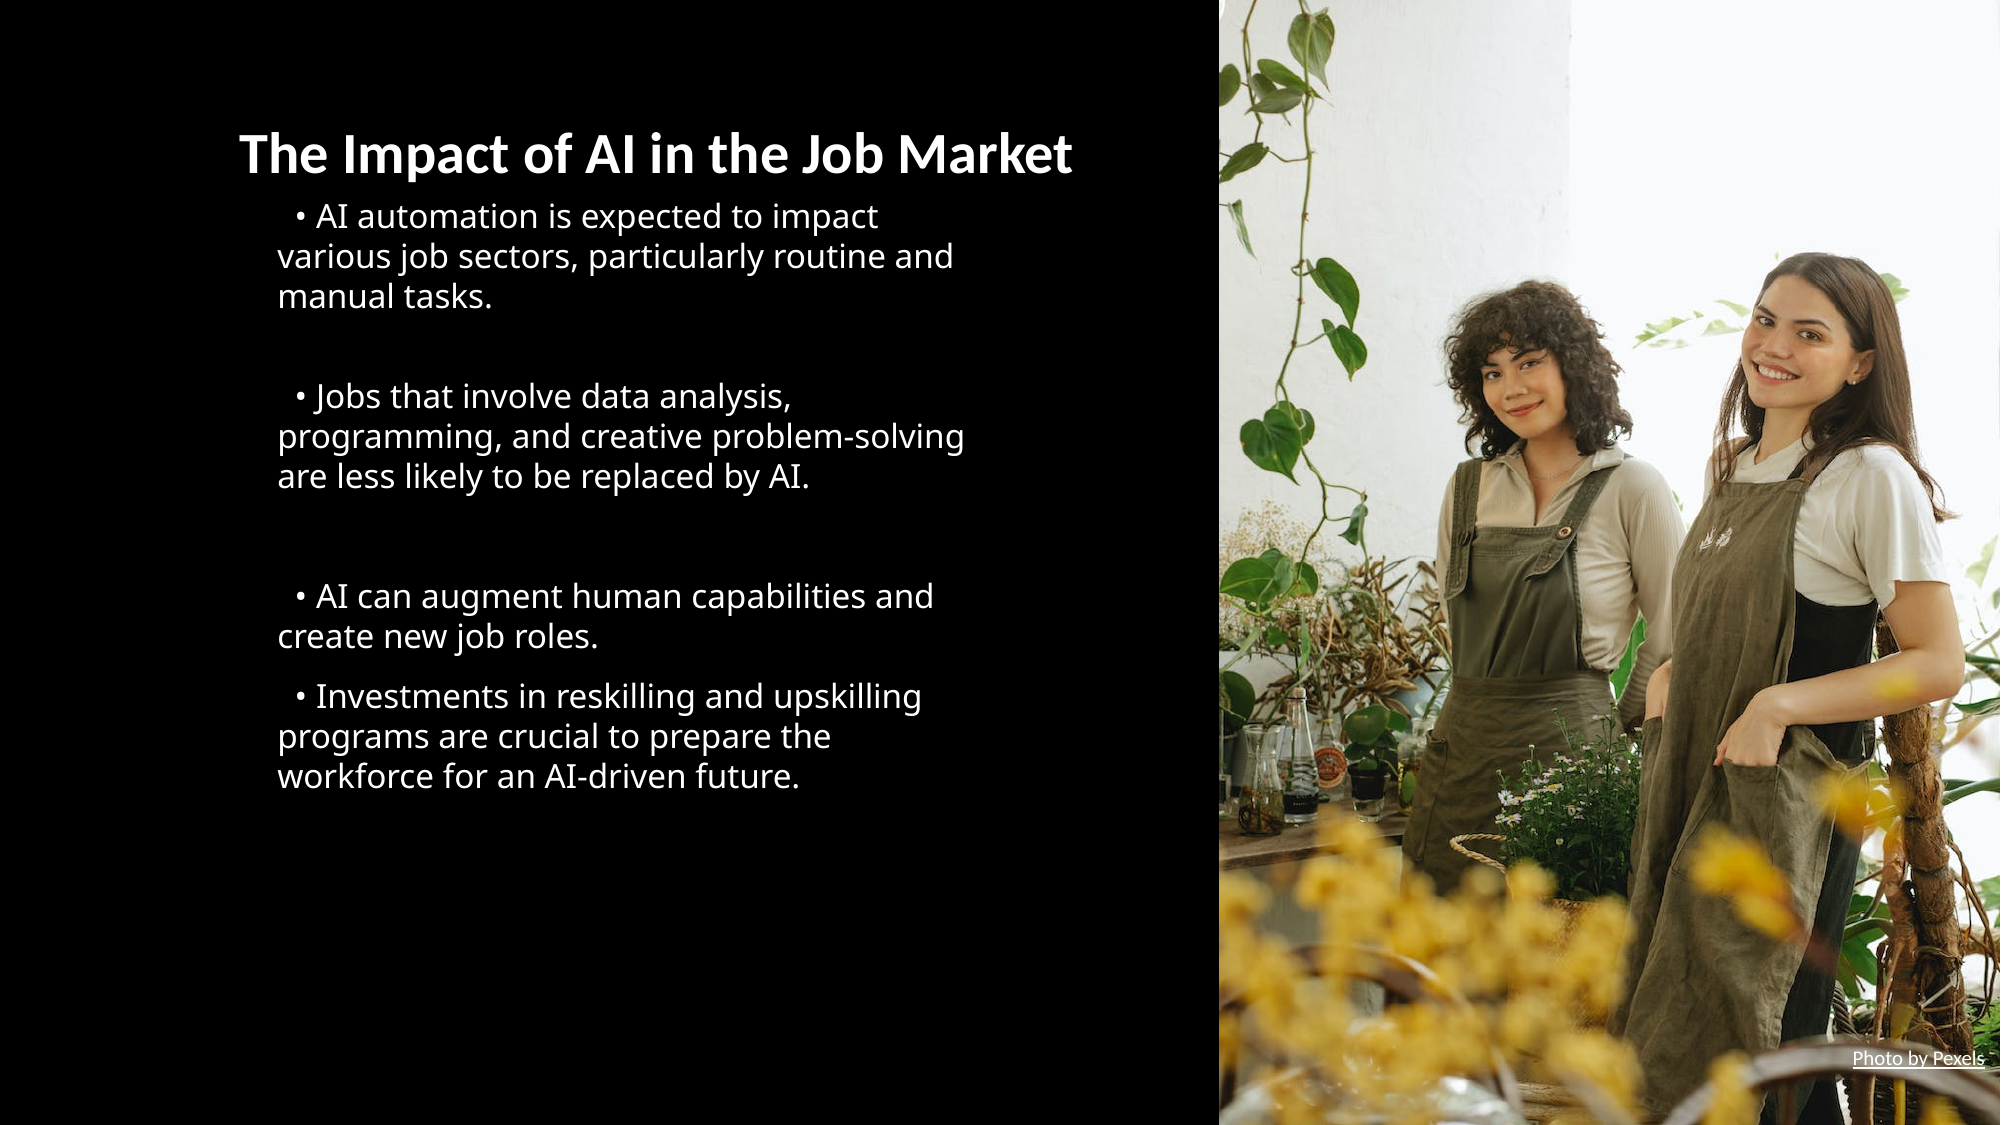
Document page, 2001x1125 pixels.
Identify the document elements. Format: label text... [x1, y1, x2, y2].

text_box The Impact of AI in the Job Market [225, 112, 1219, 188]
text_box • Jobs that involve data analysis, programming, and creative problem-solving are less likely to be replaced by AI. [262, 397, 1013, 473]
text_box • Investments in reskilling and upskilling programs are crucial to prepare the workforce for an AI-driven future. [262, 697, 1013, 773]
text_box • AI can augment human capabilities and create new job roles. [262, 577, 1013, 653]
picture [1219, 0, 2000, 1125]
text_box • AI automation is expected to impact various job sectors, particularly routine and manual tasks. [262, 217, 1013, 293]
